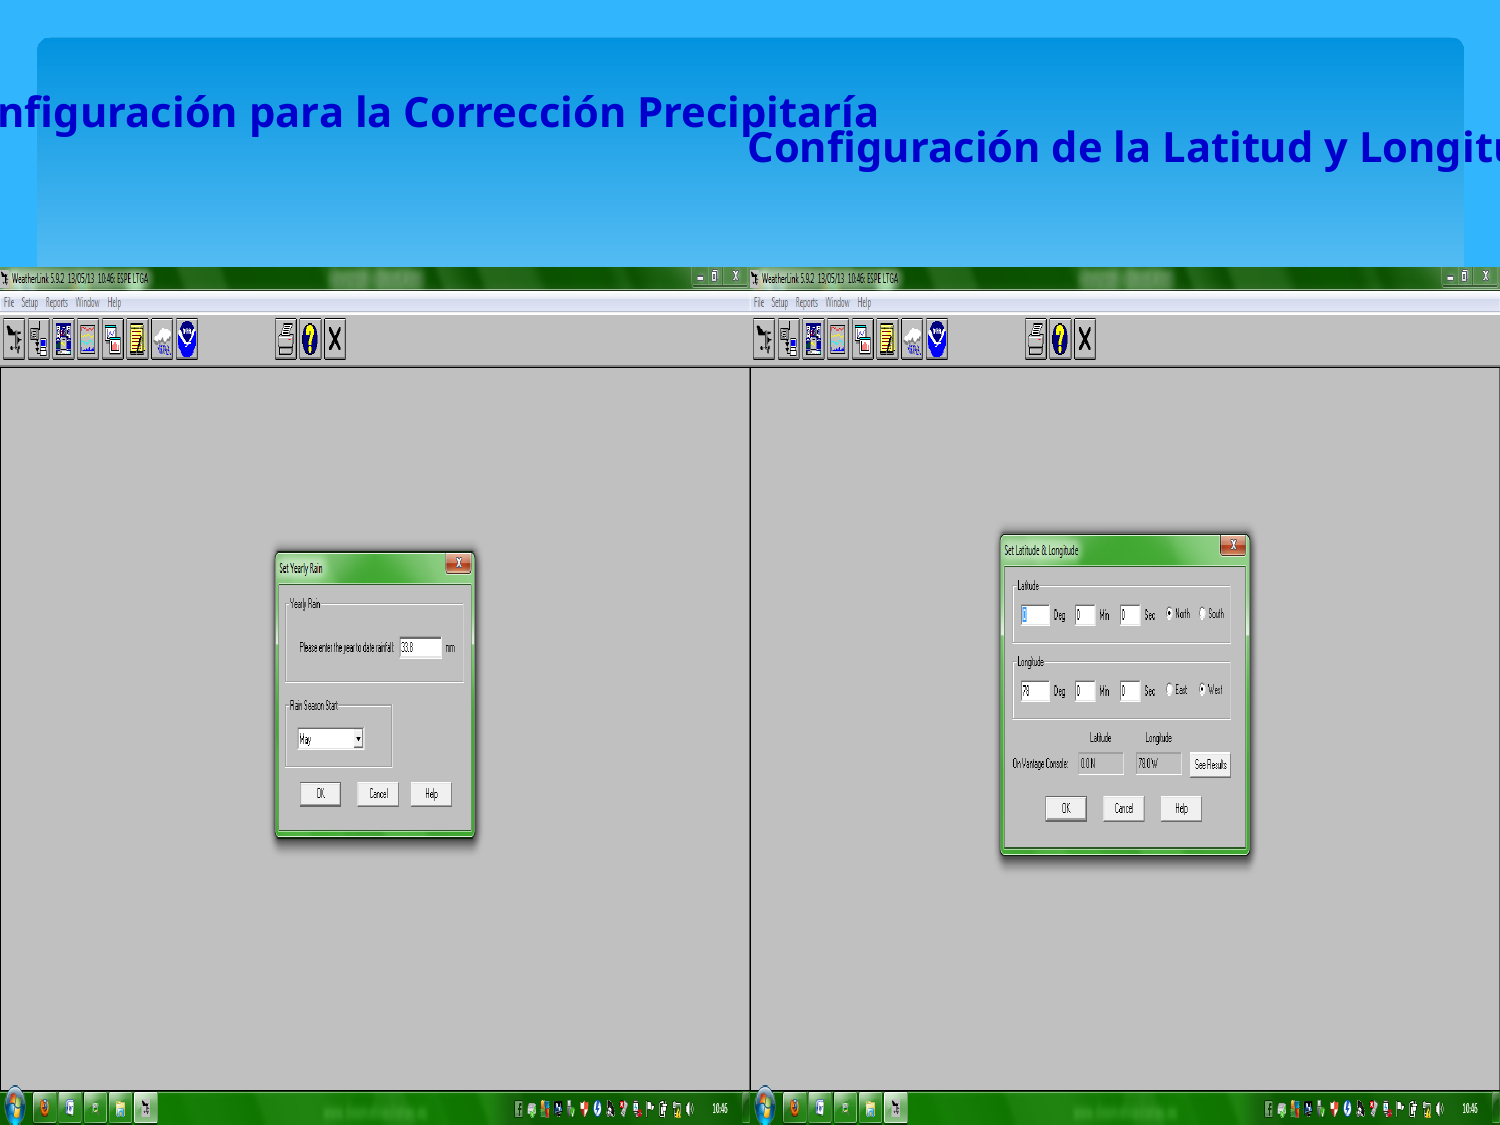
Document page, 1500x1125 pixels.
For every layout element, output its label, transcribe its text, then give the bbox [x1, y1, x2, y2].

text_box Configuración de la Latitud y Longitud [732, 113, 1500, 179]
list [0, 266, 749, 1125]
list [749, 266, 1500, 1125]
text_box Configuración para la Corrección Precipitaría [0, 78, 896, 143]
